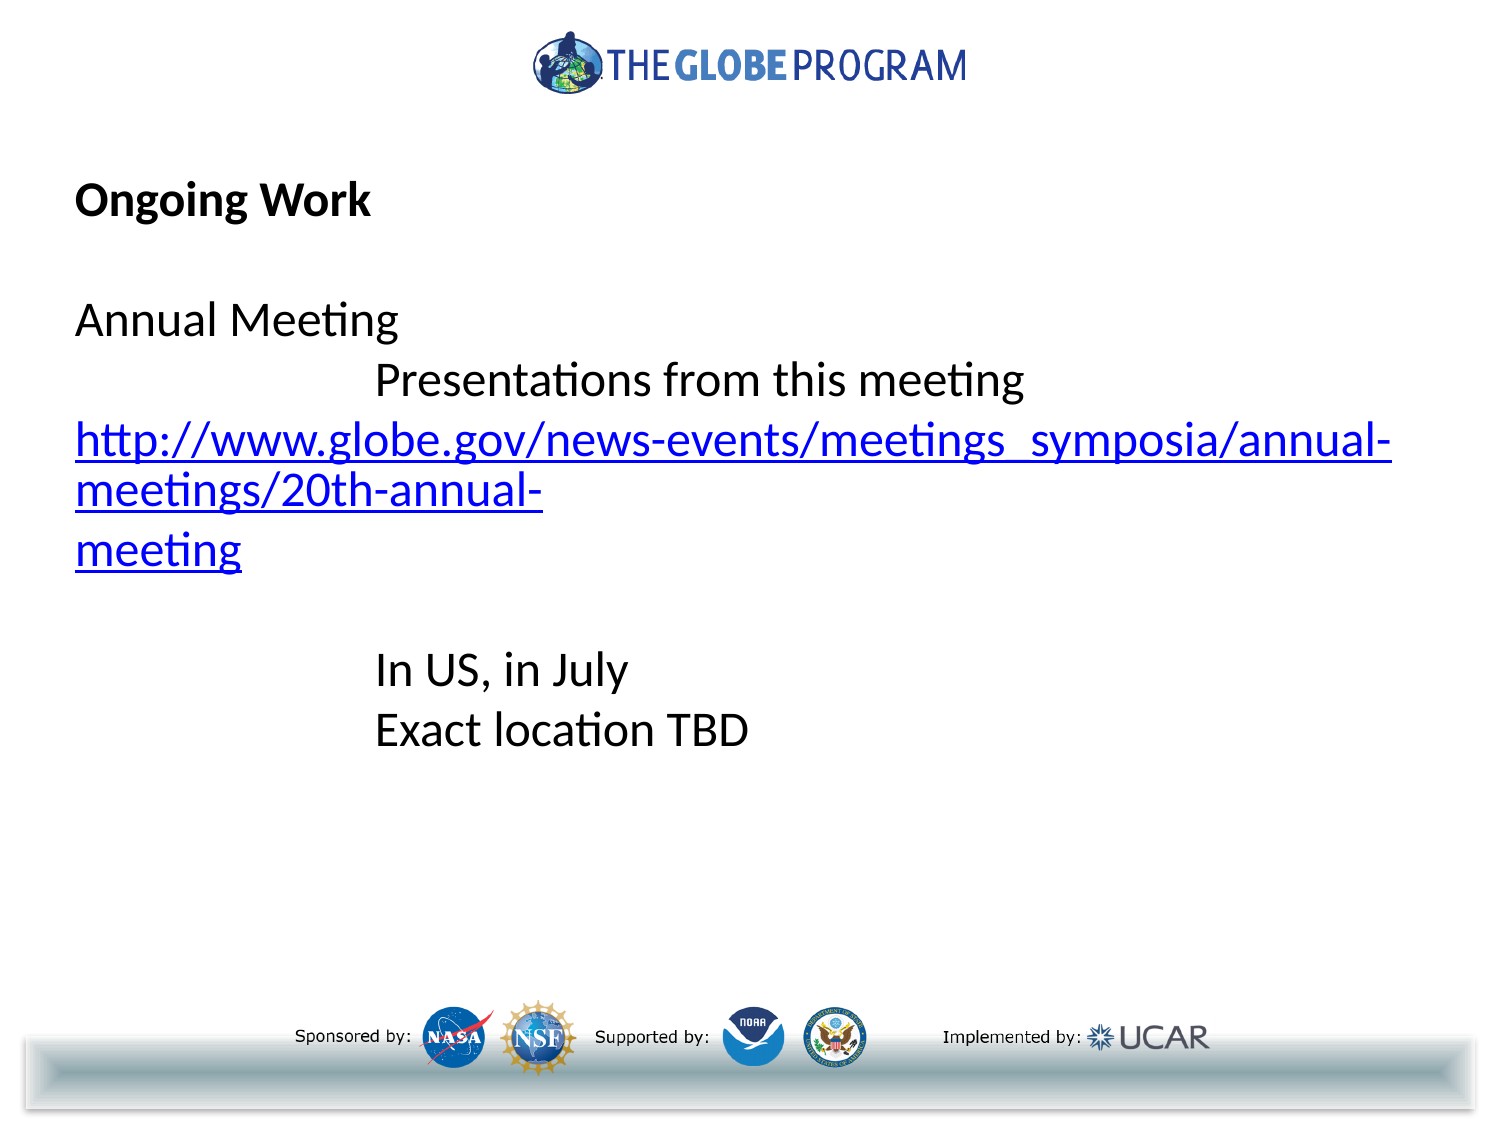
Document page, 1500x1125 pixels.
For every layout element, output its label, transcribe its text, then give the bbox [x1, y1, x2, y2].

text_box Ongoing Work Annual Meeting Presentations from this meeting http://www.globe.gov/news-events/meetings_symposia/annual-meetings/20th-annual-meeting In US, in July Exact location TBD [60, 159, 1432, 774]
picture [262, 1000, 1238, 1086]
picture [526, 24, 975, 101]
text_box [25, 1035, 1476, 1110]
